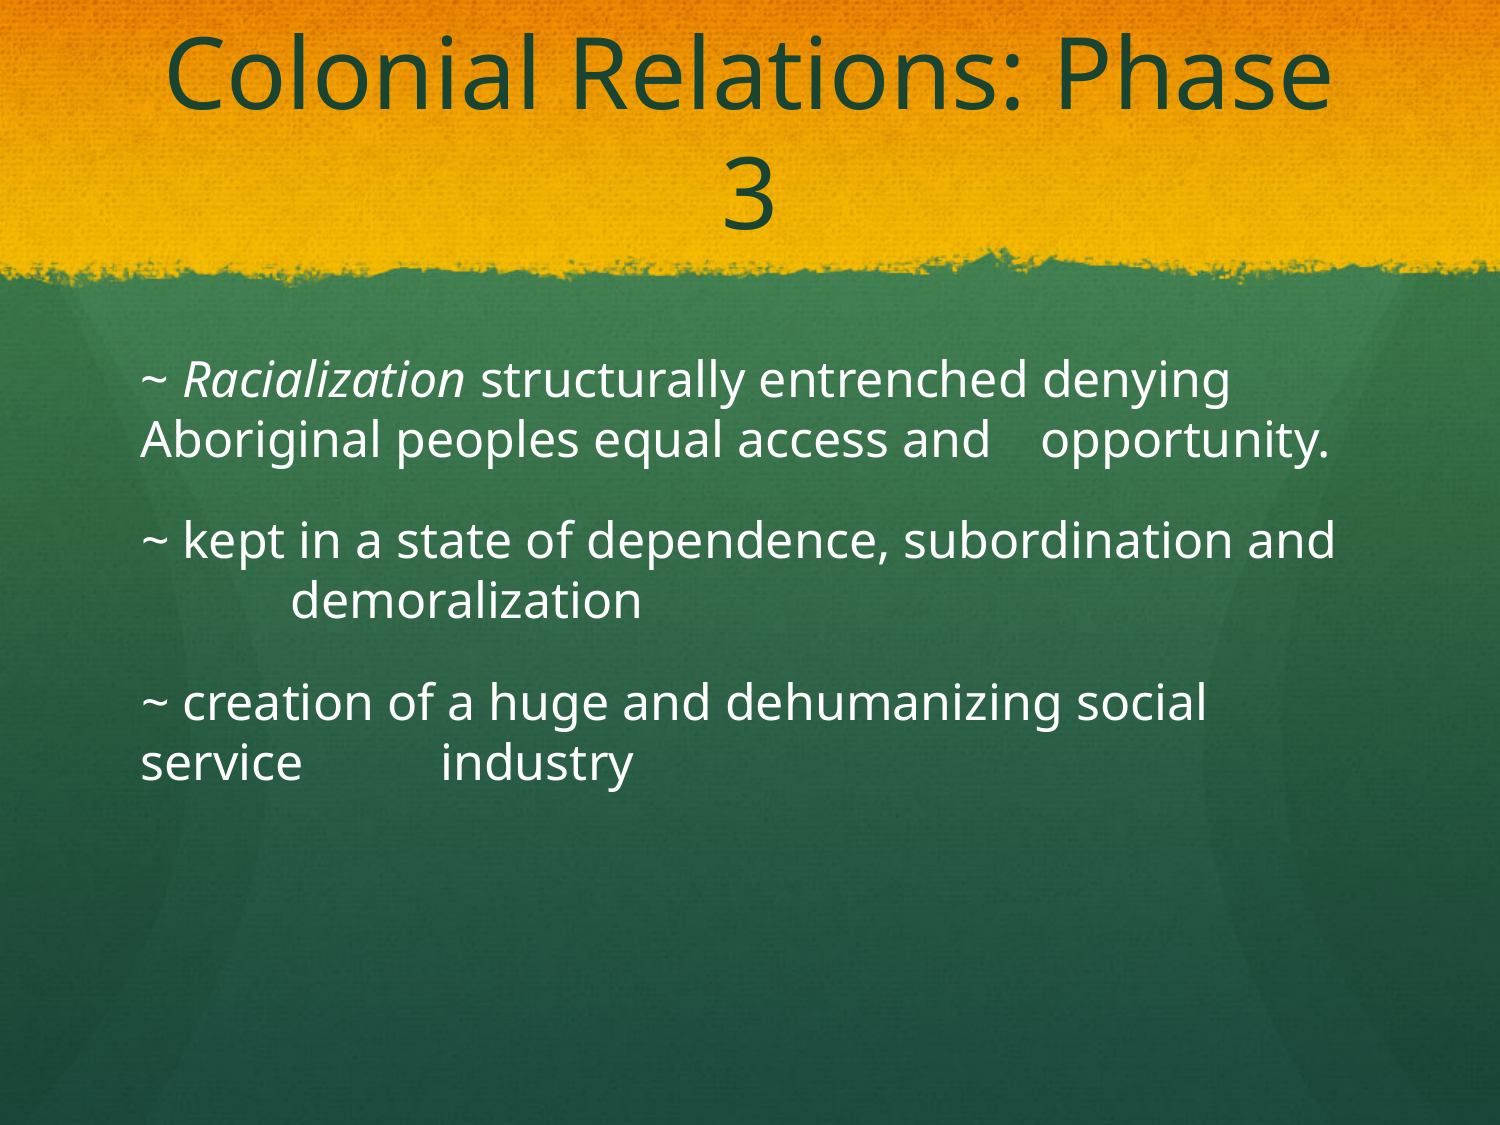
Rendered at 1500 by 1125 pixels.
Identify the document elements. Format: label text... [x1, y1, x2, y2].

title Colonial Relations: Phase 3 [125, 13, 1375, 246]
list ~ Racialization structurally entrenched denying Aboriginal peoples equal access and opportunity. ~ kept in a state of dependence, subordination and demoralization ~ creation of a huge and dehumanizing social service industry [125, 339, 1375, 1026]
picture [0, 0, 1500, 1125]
